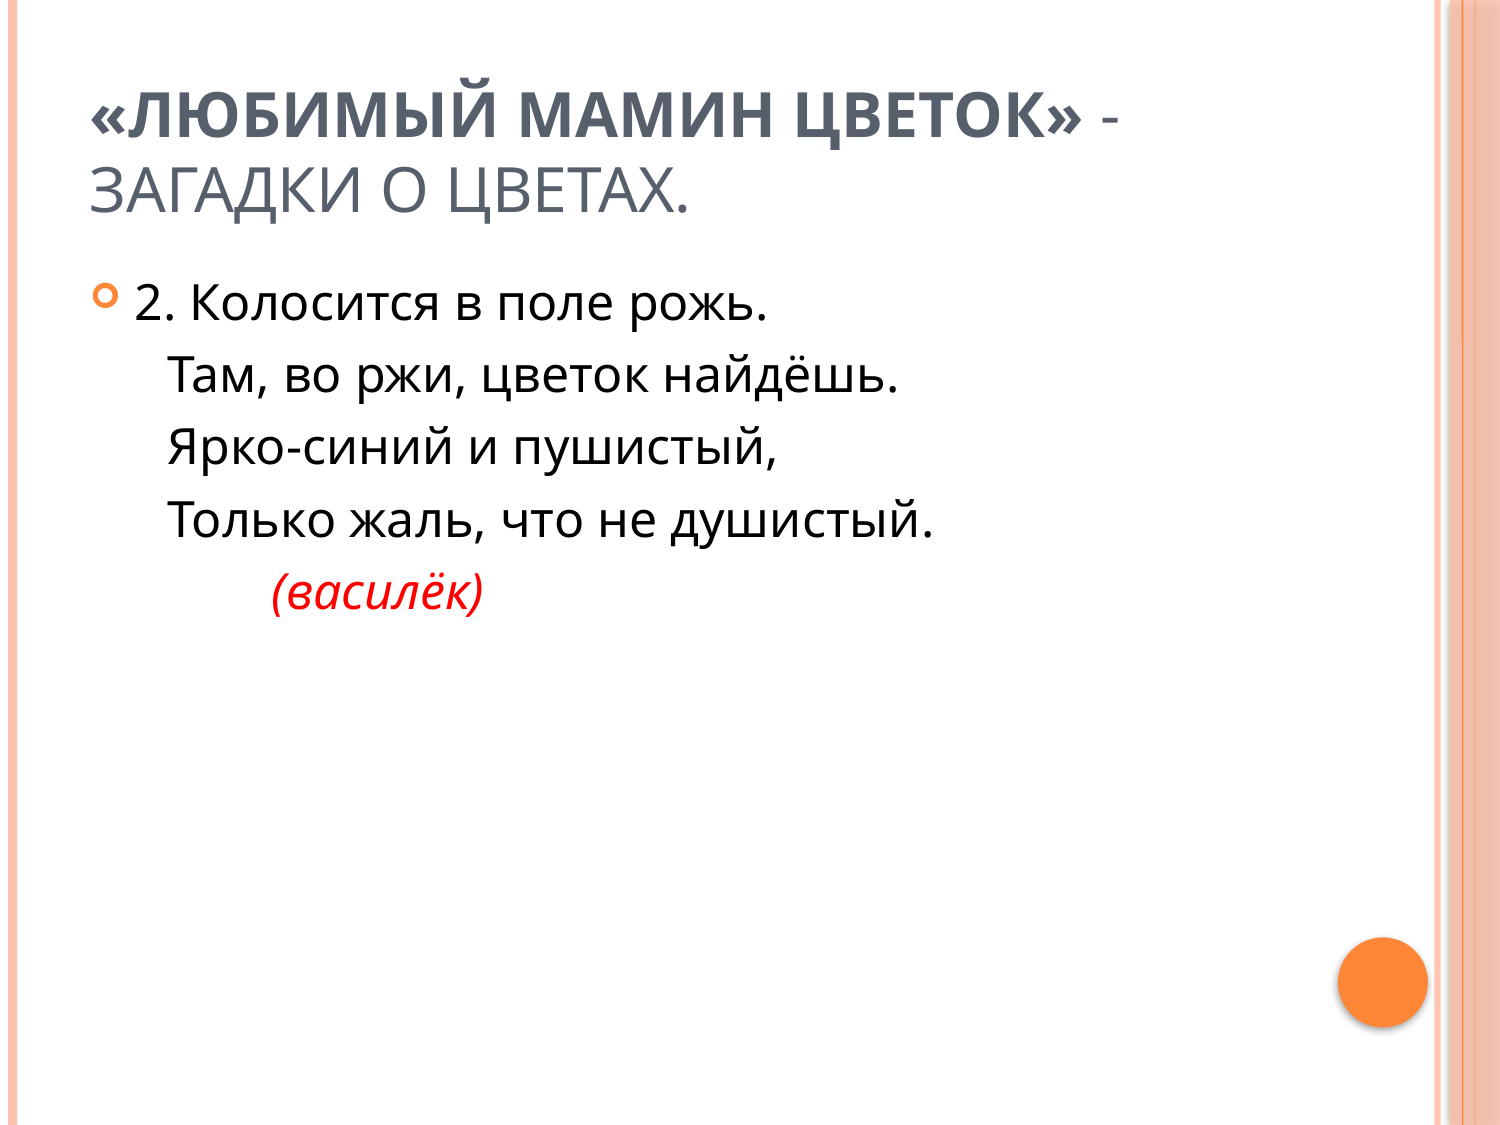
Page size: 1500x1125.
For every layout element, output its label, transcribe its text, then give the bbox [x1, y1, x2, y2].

list 2. Колосится в поле рожь. Там, во ржи, цветок найдёшь. Ярко-синий и пушистый, Только жаль, что не душистый. (василёк) [75, 262, 1300, 1062]
title «Любимый мамин цветок» - загадки о цветах. [75, 45, 1300, 233]
